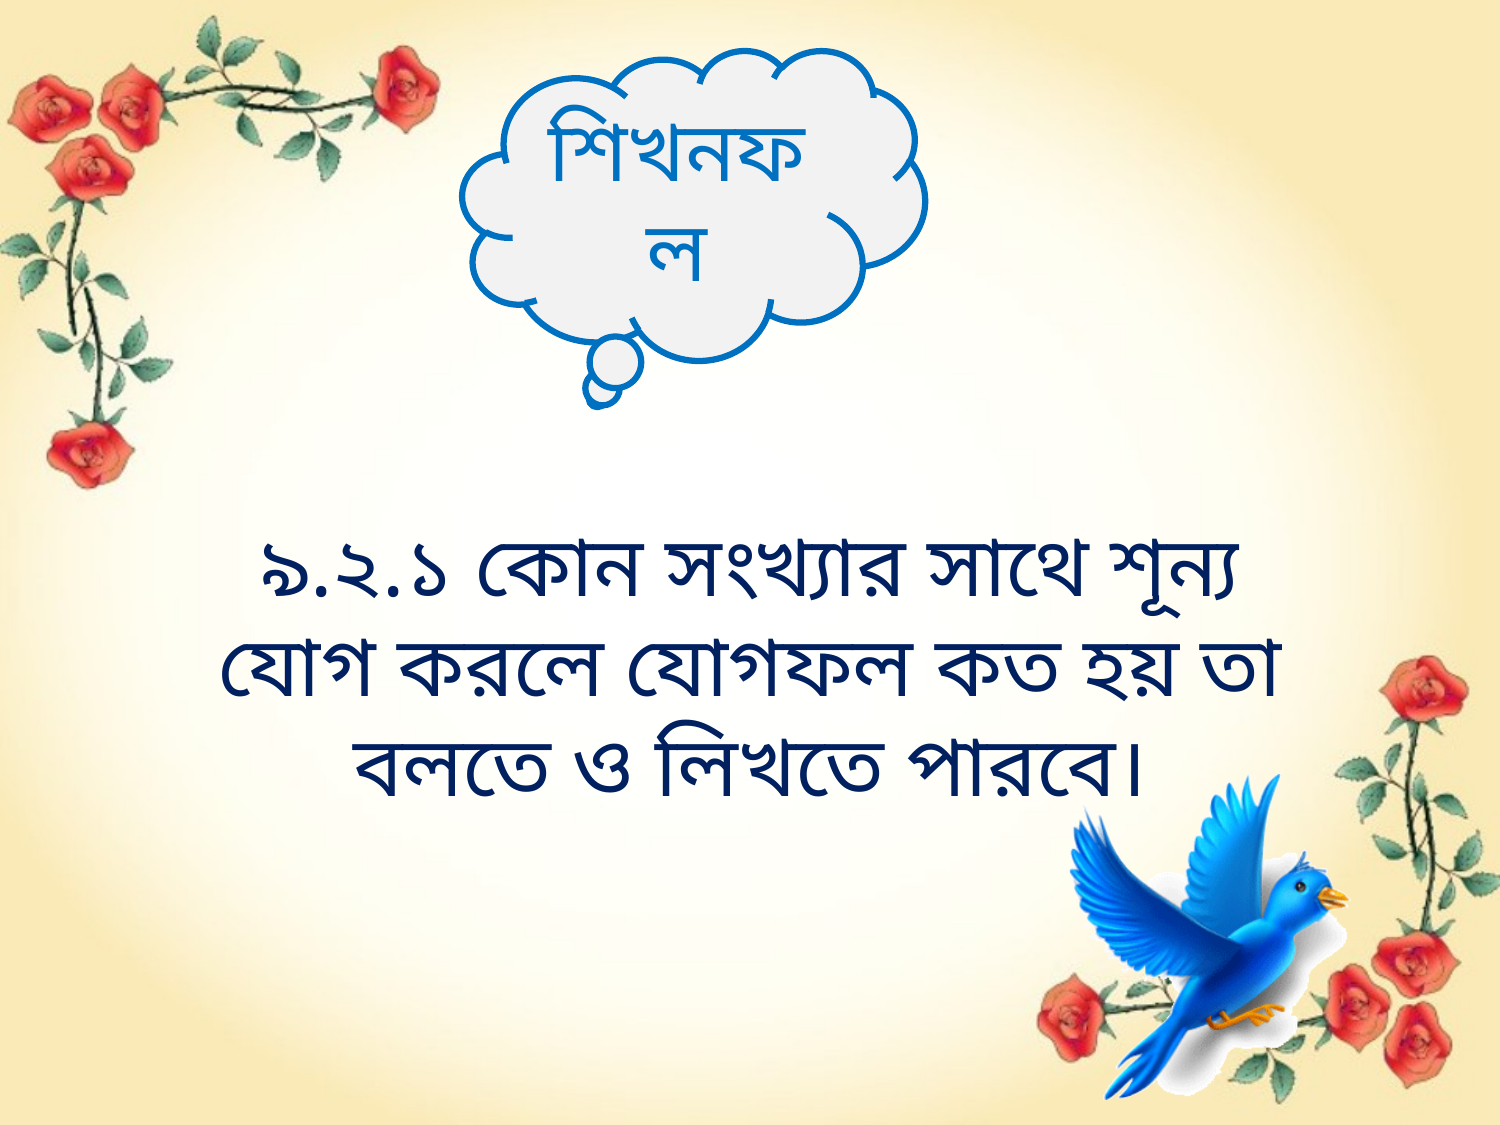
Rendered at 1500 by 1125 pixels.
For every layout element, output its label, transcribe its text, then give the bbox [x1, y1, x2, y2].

picture [0, 0, 1500, 1125]
text_box শিখনফল [459, 48, 928, 410]
text_box ৯.২.১ কোন সংখ্যার সাথে শূন্য যোগ করলে যোগফল কত হয় তা বলতে ও লিখতে পারবে। [160, 435, 1340, 892]
